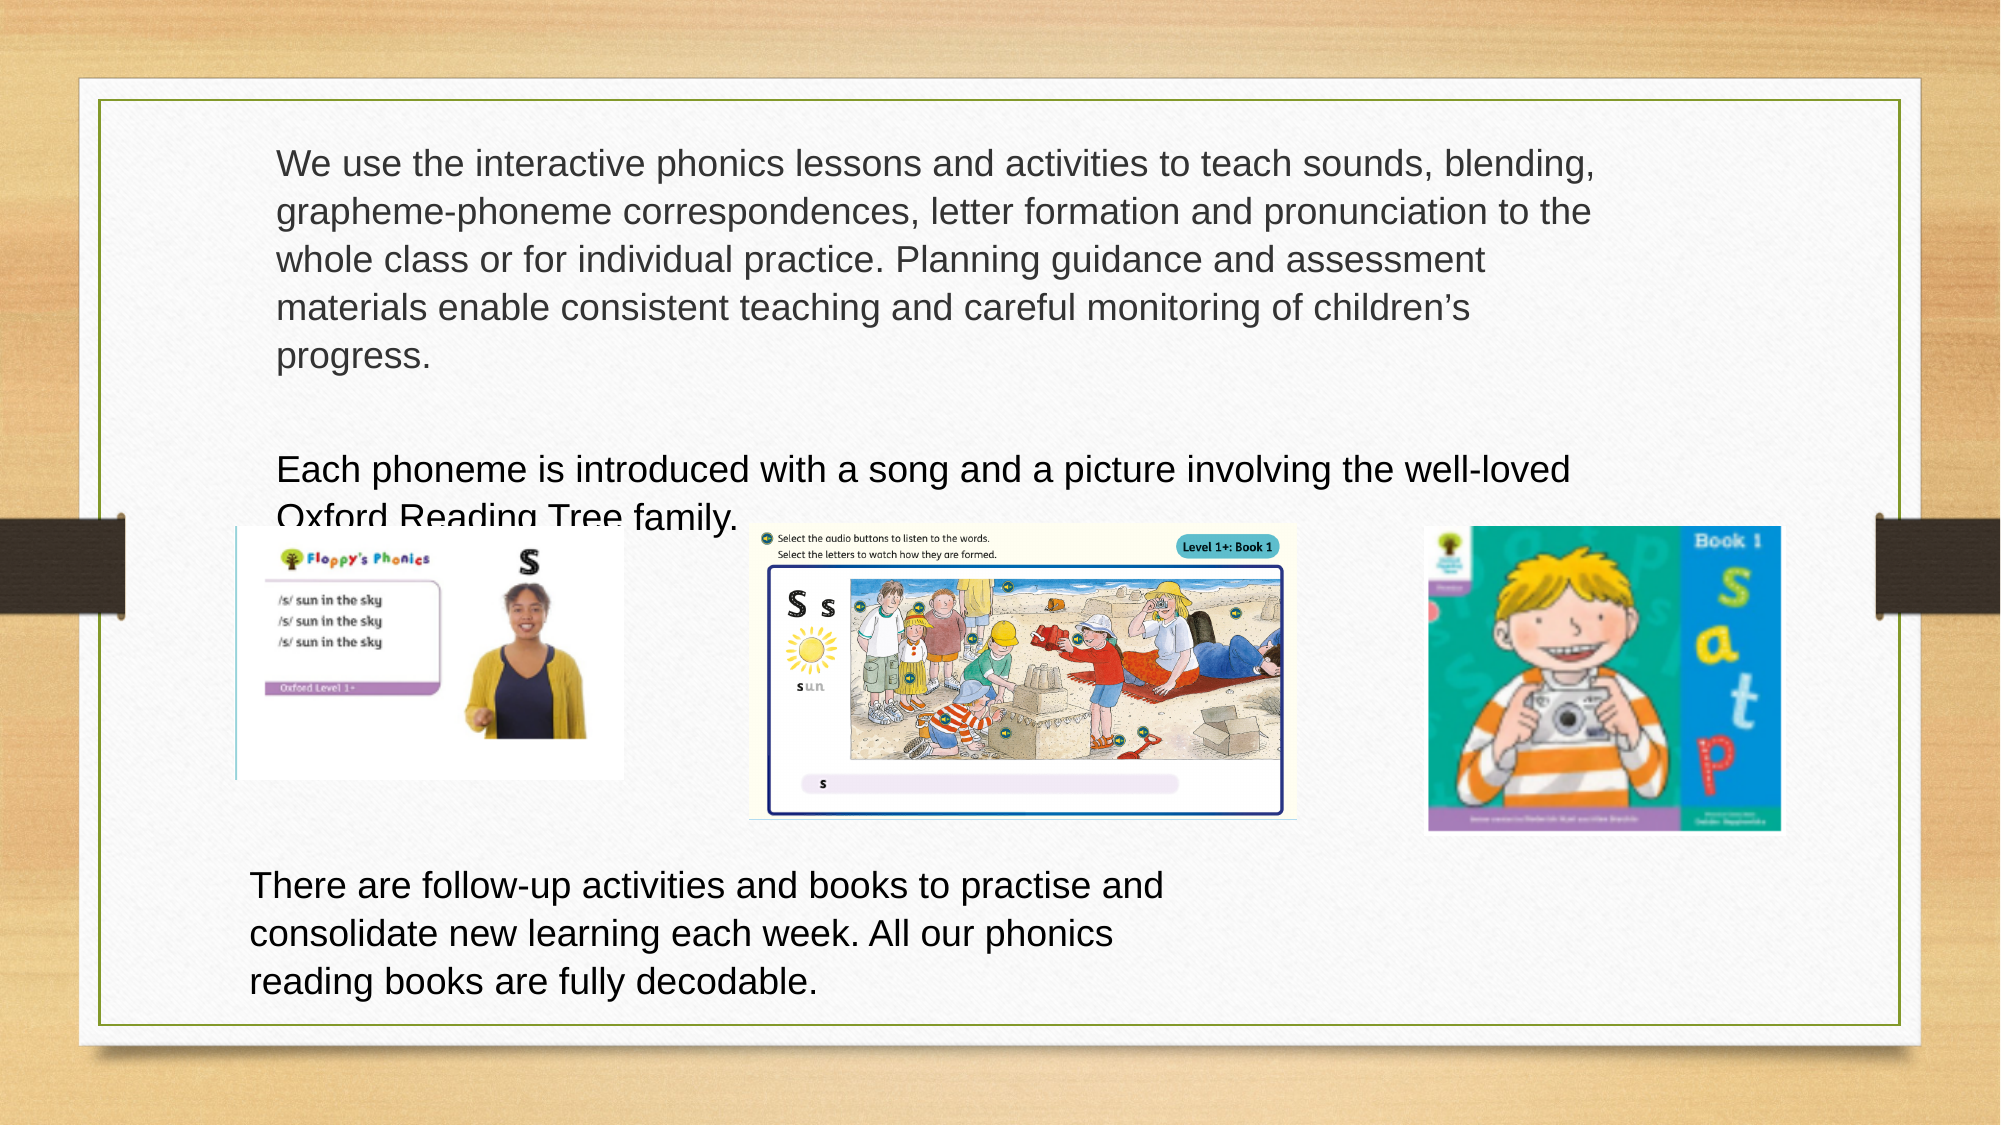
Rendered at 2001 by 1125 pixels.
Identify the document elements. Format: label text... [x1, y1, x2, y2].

text_box There are follow-up activities and books to practise and consolidate new learning each week. All our phonics reading books are fully decodable. [234, 850, 1235, 1010]
picture [0, 0, 2001, 1125]
text_box We use the interactive phonics lessons and activities to teach sounds, blending, grapheme-phoneme correspondences, letter formation and pronunciation to the whole class or for individual practice. Planning guidance and assessment materials enable consistent teaching and careful monitoring of children’s progress. Each phoneme is introduced with a song and a picture involving the well-loved Oxford Reading Tree family. [261, 128, 1621, 595]
